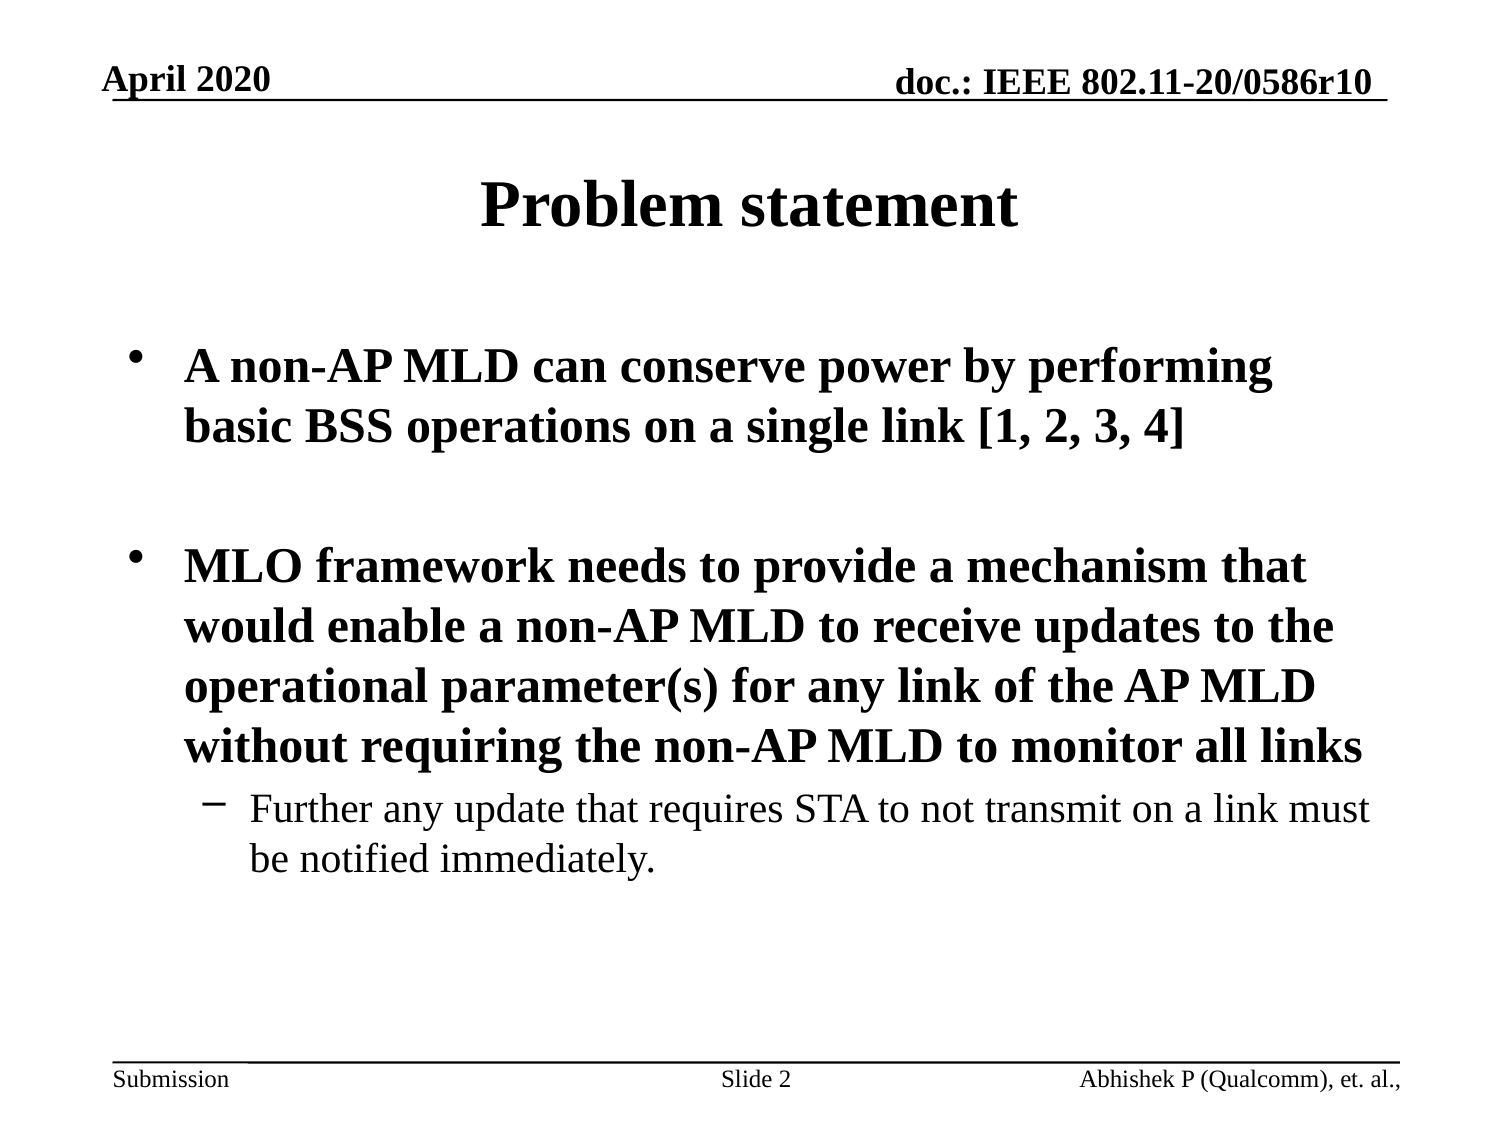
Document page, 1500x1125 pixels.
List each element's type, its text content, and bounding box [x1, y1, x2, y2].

title Problem statement [112, 112, 1388, 288]
slide_number Slide 2 [712, 1061, 801, 1093]
list A non-AP MLD can conserve power by performing basic BSS operations on a single link [1, 2, 3, 4] MLO framework needs to provide a mechanism that would enable a non-AP MLD to receive updates to the operational parameter(s) for any link of the AP MLD without requiring the non-AP MLD to monitor all links Further any update that requires STA to not transmit on a link must be notified immediately. [112, 324, 1402, 1044]
footer Abhishek P (Qualcomm), et. al., [949, 1061, 1402, 1093]
